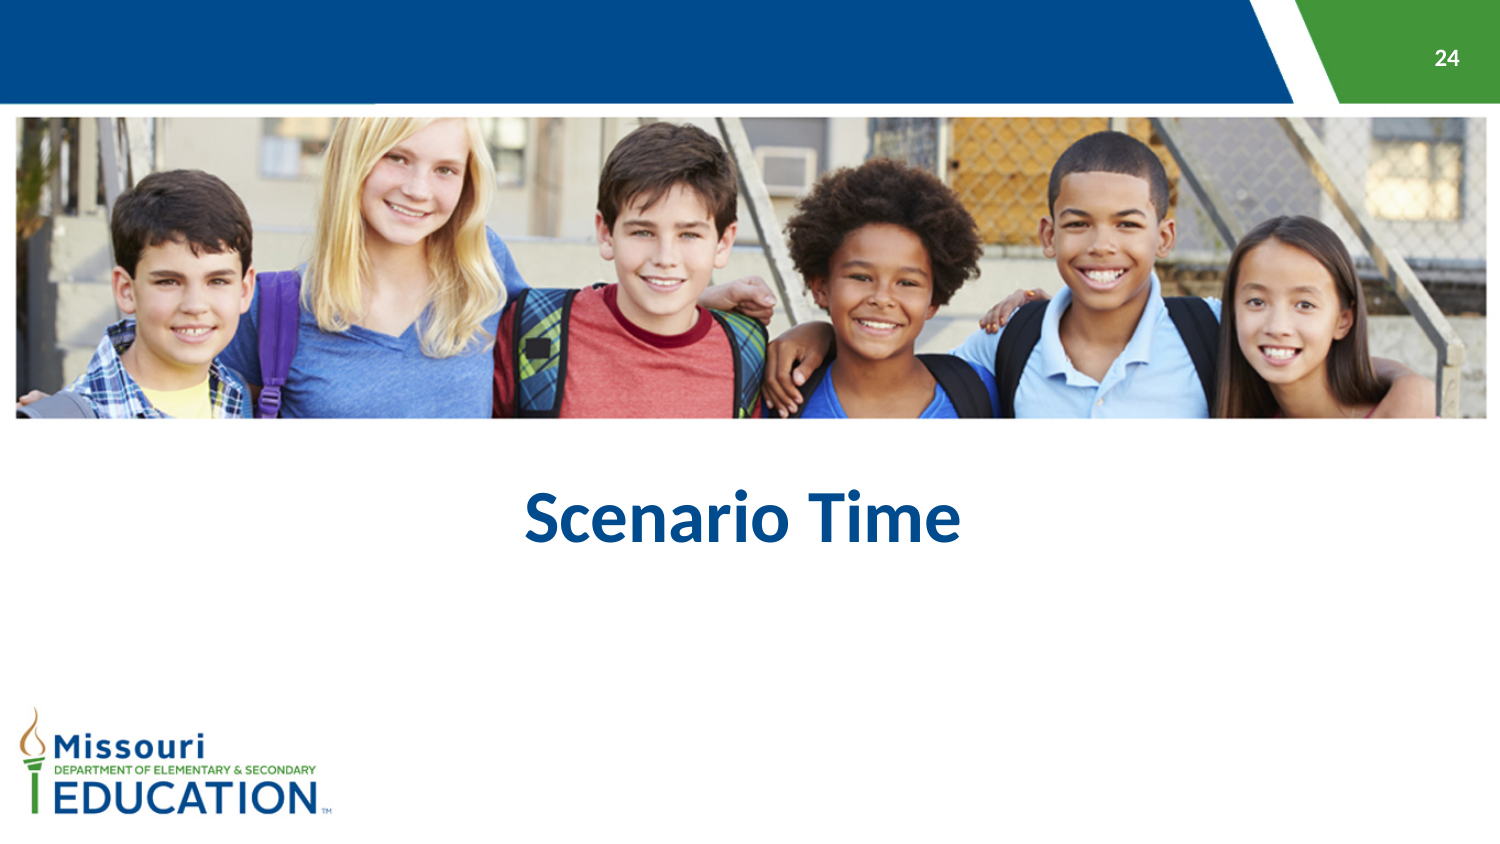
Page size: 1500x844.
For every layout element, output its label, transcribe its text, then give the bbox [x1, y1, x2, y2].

picture [0, 0, 1500, 844]
list Scenario Time [24, 459, 1463, 566]
